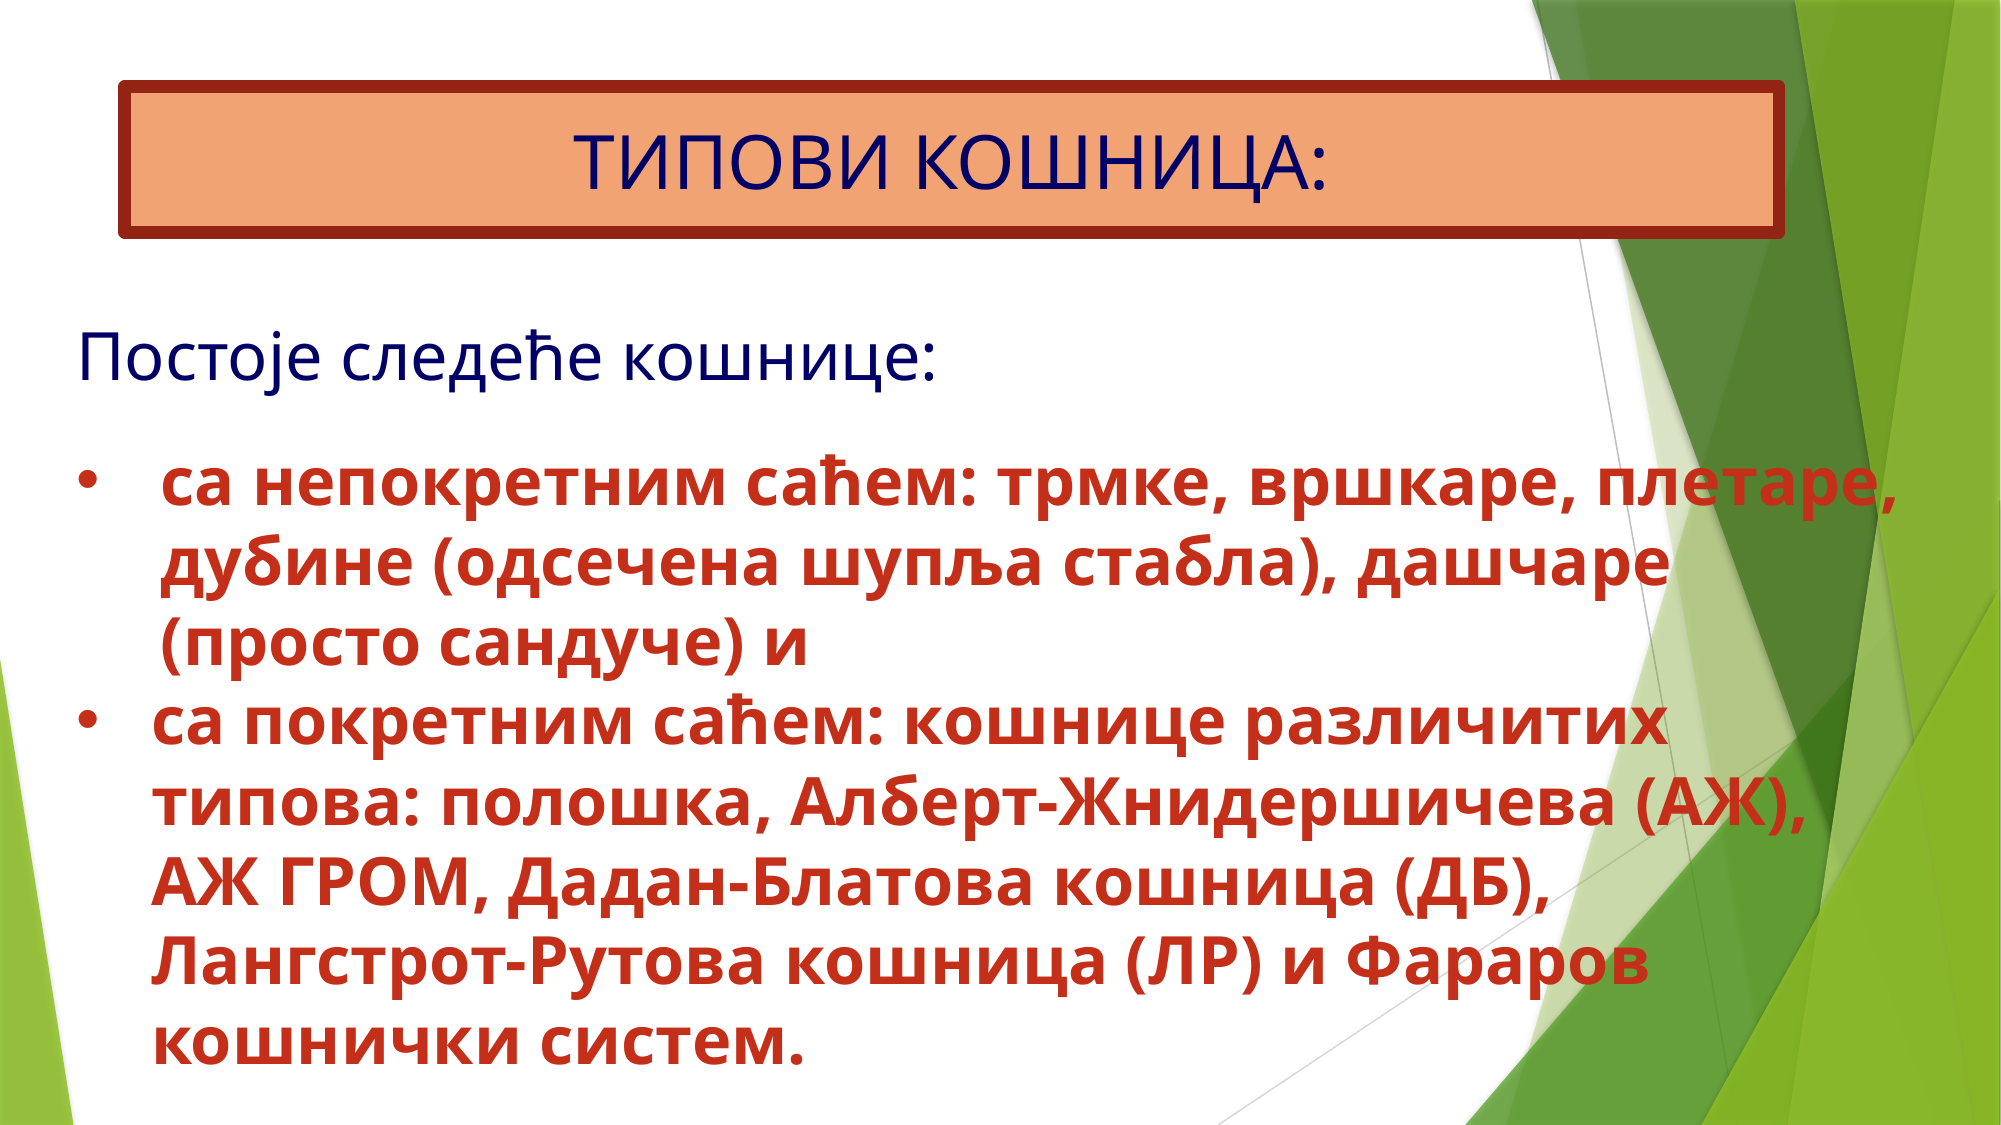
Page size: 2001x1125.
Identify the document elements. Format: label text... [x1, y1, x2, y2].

text_box Постоје следеће кошнице: са непокретним саћем: трмке, вршкаре, плетаре, дубине (одсечена шупља стабла), дашчаре (просто сандуче) и са покретним саћем: кошнице различитих типова: полошка, Алберт-Жнидершичева (АЖ), АЖ ГРОМ, Дадан-Блатова кошница (ДБ), Лангстрот-Рутова кошница (ЛР) и Фараров кошнички систем. [61, 61, 1944, 1086]
text_box ТИПОВИ КОШНИЦA: [123, 85, 1780, 234]
